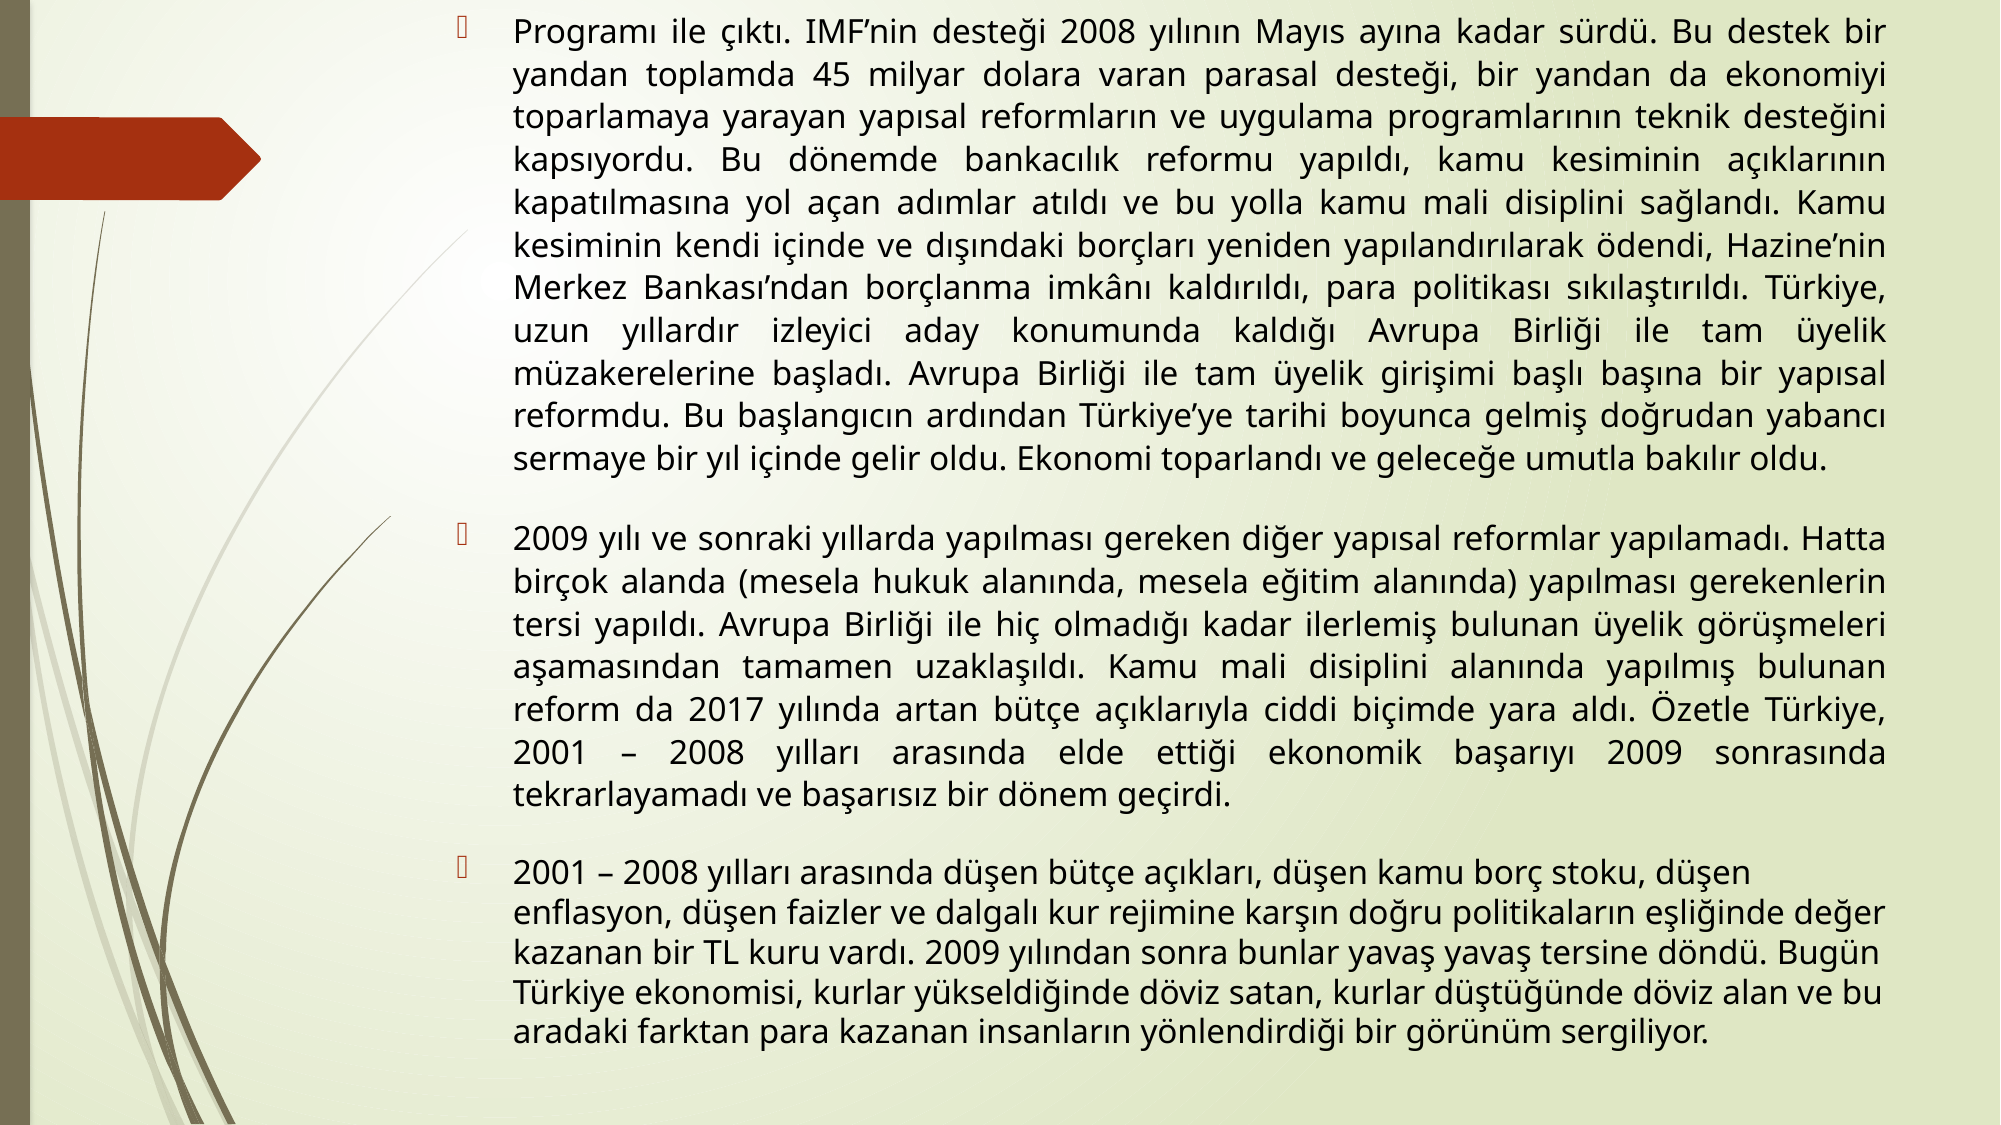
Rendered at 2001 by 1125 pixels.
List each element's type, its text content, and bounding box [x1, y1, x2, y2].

list Programı ile çıktı. IMF’nin desteği 2008 yılının Mayıs ayına kadar sürdü. Bu destek bir yandan toplamda 45 milyar dolara varan parasal desteği, bir yandan da ekonomiyi toparlamaya yarayan yapısal reformların ve uygulama programlarının teknik desteğini kapsıyordu. Bu dönemde bankacılık reformu yapıldı, kamu kesiminin açıklarının kapatılmasına yol açan adımlar atıldı ve bu yolla kamu mali disiplini sağlandı. Kamu kesiminin kendi içinde ve dışındaki borçları yeniden yapılandırılarak ödendi, Hazine’nin Merkez Bankası’ndan borçlanma imkânı kaldırıldı, para politikası sıkılaştırıldı. Türkiye, uzun yıllardır izleyici aday konumunda kaldığı Avrupa Birliği ile tam üyelik müzakerelerine başladı. Avrupa Birliği ile tam üyelik girişimi başlı başına bir yapısal reformdu. Bu başlangıcın ardından Türkiye’ye tarihi boyunca gelmiş doğrudan yabancı sermaye bir yıl içinde gelir oldu. Ekonomi toparlandı ve geleceğe umutla bakılır oldu. 2009 yılı ve sonraki yıllarda yapılması gereken diğer yapısal reformlar yapılamadı. Hatta birçok alanda (mesela hukuk alanında, mesela eğitim alanında) yapılması gerekenlerin tersi yapıldı. Avrupa Birliği ile hiç olmadığı kadar ilerlemiş bulunan üyelik görüşmeleri aşamasından tamamen uzaklaşıldı. Kamu mali disiplini alanında yapılmış bulunan reform da 2017 yılında artan bütçe açıklarıyla ciddi biçimde yara aldı. Özetle Türkiye, 2001 – 2008 yılları arasında elde ettiği ekonomik başarıyı 2009 sonrasında tekrarlayamadı ve başarısız bir dönem geçirdi. 2001 – 2008 yılları arasında düşen bütçe açıkları, düşen kamu borç stoku, düşen enflasyon, düşen faizler ve dalgalı kur rejimine karşın doğru politikaların eşliğinde değer kazanan bir TL kuru vardı. 2009 yılından sonra bunlar yavaş yavaş tersine döndü. Bugün Türkiye ekonomisi, kurlar yükseldiğinde döviz satan, kurlar düştüğünde döviz alan ve bu aradaki farktan para kazanan insanların yönlendirdiği bir görünüm sergiliyor. [441, 0, 1905, 620]
